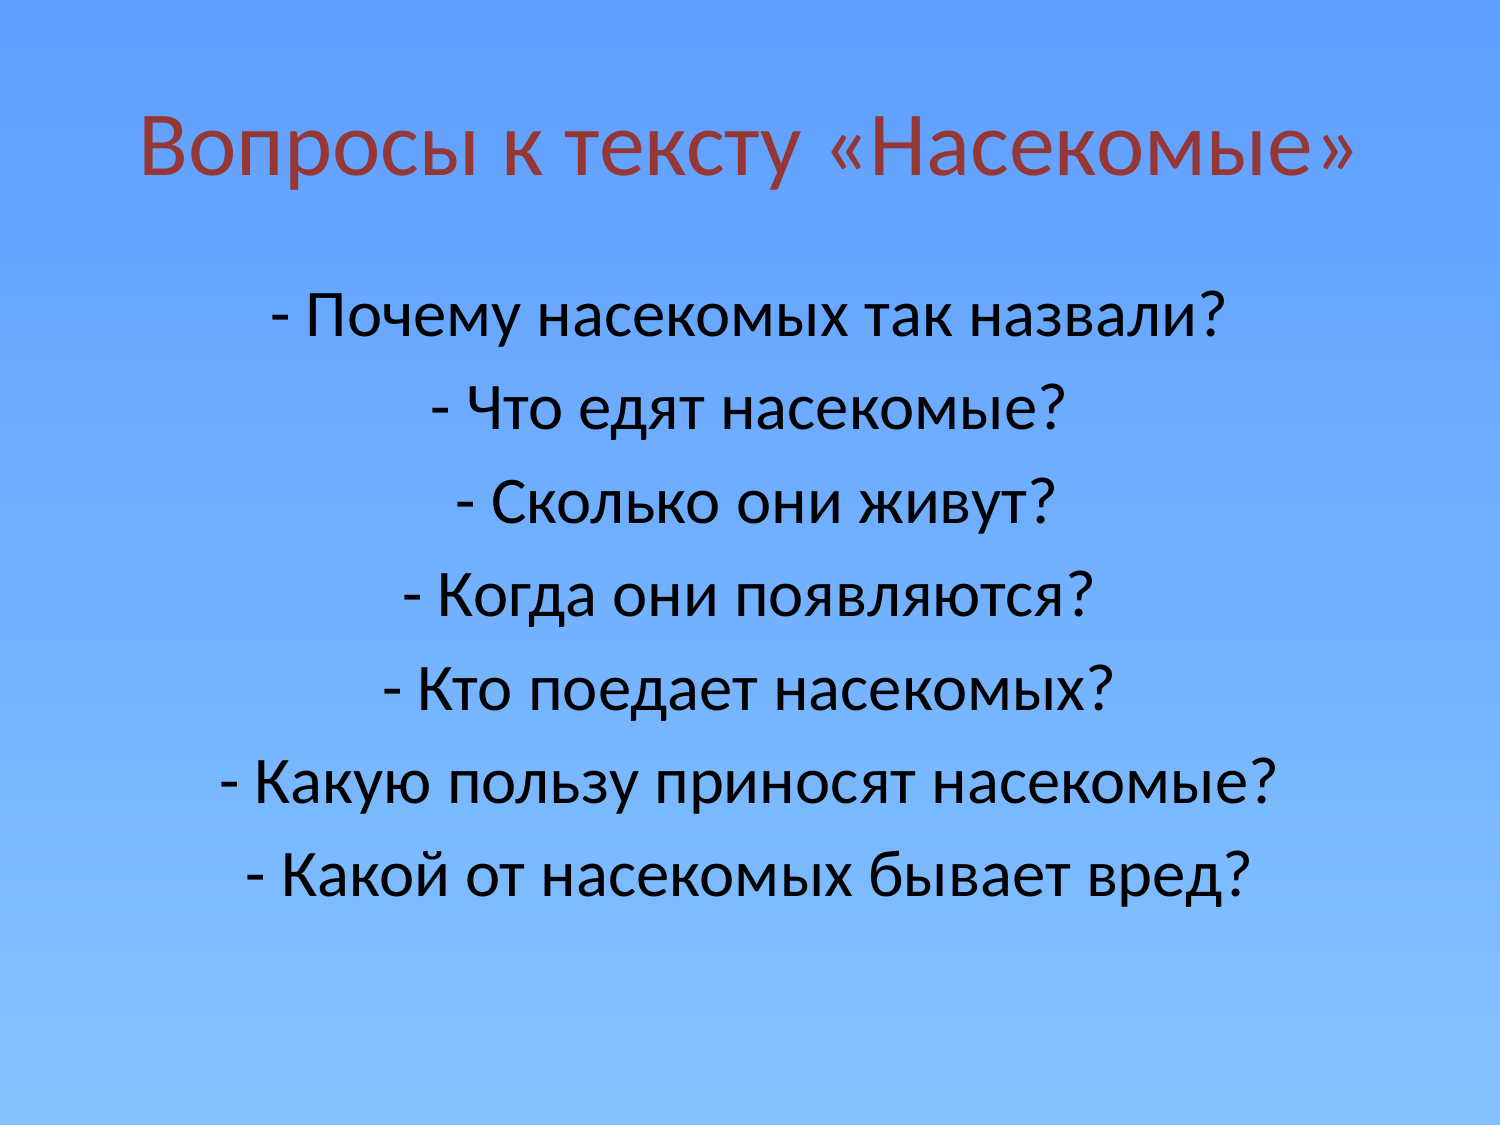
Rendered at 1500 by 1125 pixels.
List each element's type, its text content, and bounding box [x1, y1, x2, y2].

title Вопросы к тексту «Насекомые» [75, 45, 1425, 233]
list - Почему насекомых так назвали? - Что едят насекомые? - Сколько они живут? - Когда они появляются? - Кто поедает насекомых? - Какую пользу приносят насекомые? - Какой от насекомых бывает вред? [75, 262, 1425, 1005]
